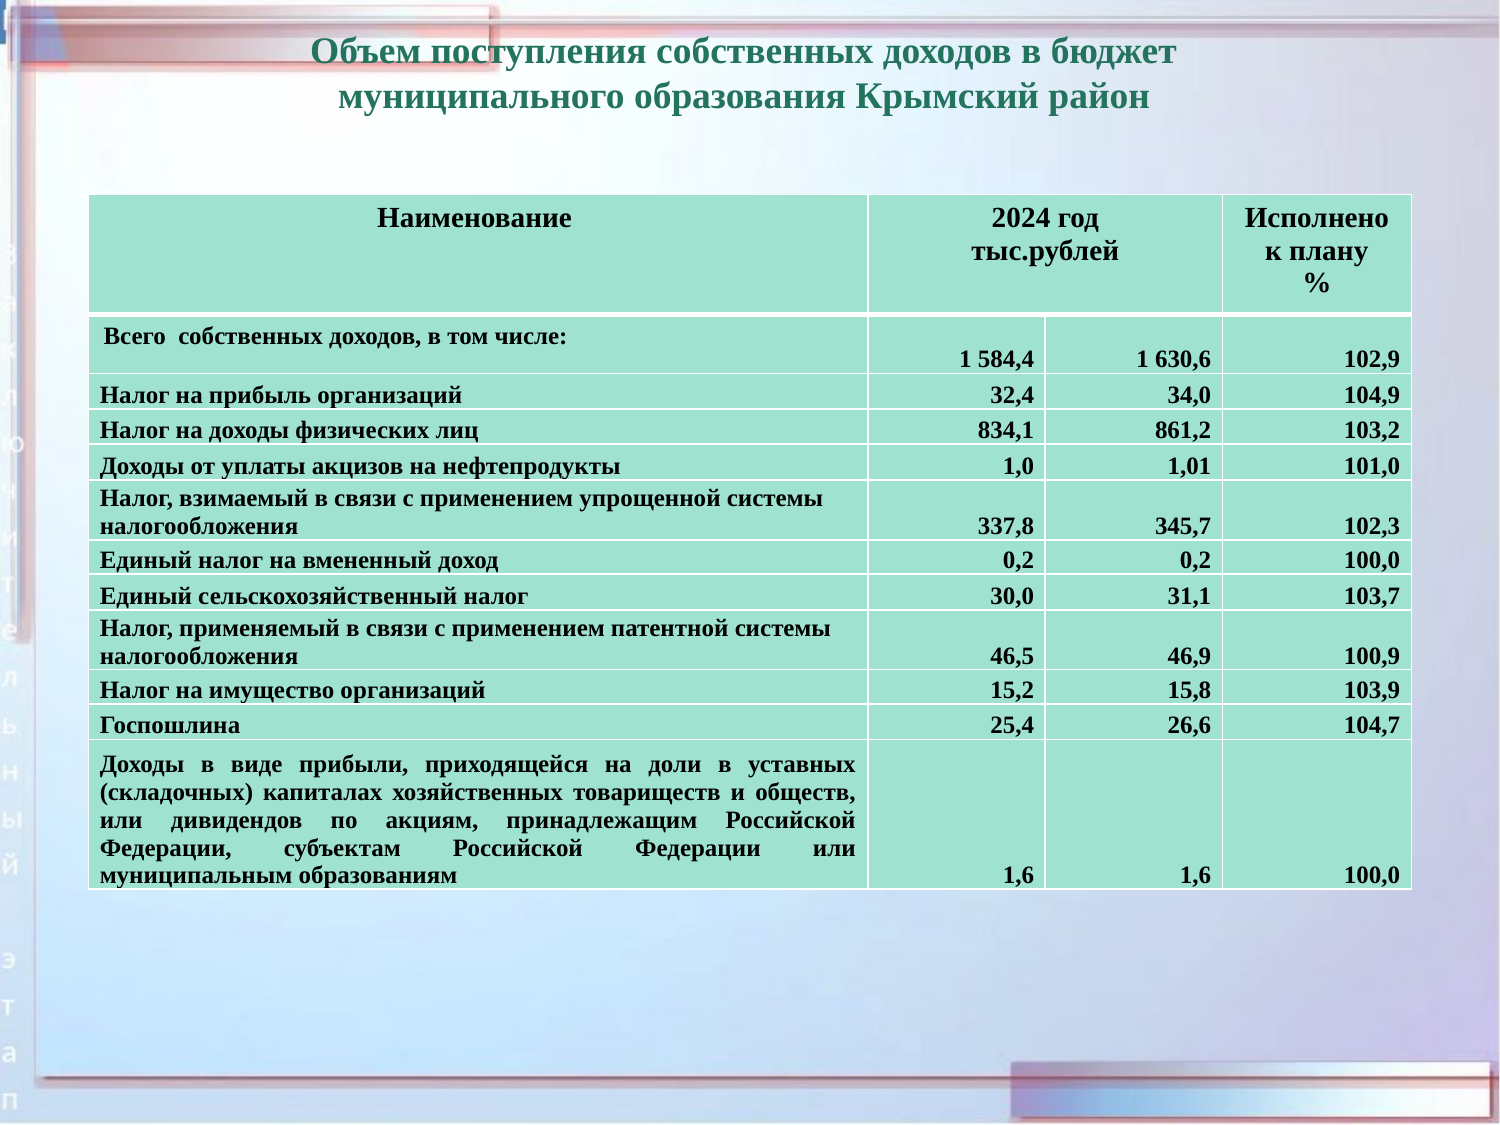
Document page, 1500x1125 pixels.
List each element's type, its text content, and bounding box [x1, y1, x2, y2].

table_cell 1,6 [869, 740, 1044, 888]
table_cell 104,9 [1223, 374, 1411, 408]
table_cell 34,0 [1046, 374, 1222, 408]
table_cell 46,9 [1046, 611, 1222, 669]
table_cell 15,8 [1046, 670, 1222, 703]
picture [0, 0, 1500, 1125]
table_cell Госпошлина [89, 705, 867, 739]
table_cell Единый налог на вмененный доход [89, 541, 867, 573]
table_cell 100,9 [1223, 611, 1411, 669]
table_cell 26,6 [1046, 705, 1222, 739]
table_cell 15,2 [869, 670, 1044, 703]
table_cell Налог на прибыль организаций [89, 374, 867, 408]
table_cell Доходы в виде прибыли, приходящейся на доли в уставных (складочных) капиталах хозяйственных товариществ и обществ, или дивидендов по акциям, принадлежащим Российской Федерации, субъектам Российской Федерации или муниципальным образованиям [89, 740, 867, 888]
table_cell 31,1 [1046, 575, 1222, 609]
table_cell 103,2 [1223, 410, 1411, 443]
table_cell 32,4 [869, 374, 1044, 408]
table_cell 102,3 [1223, 481, 1411, 539]
table_cell Налог на доходы физических лиц [89, 410, 867, 443]
table_cell 100,0 [1223, 740, 1411, 888]
table_cell 1,01 [1046, 445, 1222, 479]
table_cell 103,7 [1223, 575, 1411, 609]
table_cell 103,9 [1223, 670, 1411, 703]
table_cell 345,7 [1046, 481, 1222, 539]
table_cell 1 630,6 [1046, 317, 1222, 373]
table_cell Всего собственных доходов, в том числе: [89, 317, 867, 373]
table_cell Налог, взимаемый в связи с применением упрощенной системы налогообложения [89, 481, 867, 539]
table_cell 30,0 [869, 575, 1044, 609]
table_cell 834,1 [869, 410, 1044, 443]
text_box Объем поступления собственных доходов в бюджет муниципального образования Крымский район [218, 19, 1270, 124]
table_cell 0,2 [1046, 541, 1222, 573]
table_cell 25,4 [869, 705, 1044, 739]
table_cell 337,8 [869, 481, 1044, 539]
table_cell 100,0 [1223, 541, 1411, 573]
table_cell 861,2 [1046, 410, 1222, 443]
table_cell 46,5 [869, 611, 1044, 669]
table_cell Доходы от уплаты акцизов на нефтепродукты [89, 445, 867, 479]
table_header Исполнено к плану % [1223, 195, 1411, 312]
table_cell 101,0 [1223, 445, 1411, 479]
table_cell Налог, применяемый в связи с применением патентной системы налогообложения [89, 611, 867, 669]
table_cell 102,9 [1223, 317, 1411, 373]
table_header Наименование [89, 195, 867, 312]
table_cell 0,2 [869, 541, 1044, 573]
table_header 2024 год тыс.рублей [869, 195, 1222, 312]
table_cell Единый сельскохозяйственный налог [89, 575, 867, 609]
table_cell 1 584,4 [869, 317, 1044, 373]
table_cell 104,7 [1223, 705, 1411, 739]
table_cell 1,0 [869, 445, 1044, 479]
table_cell 1,6 [1046, 740, 1222, 888]
table_cell Налог на имущество организаций [89, 670, 867, 703]
